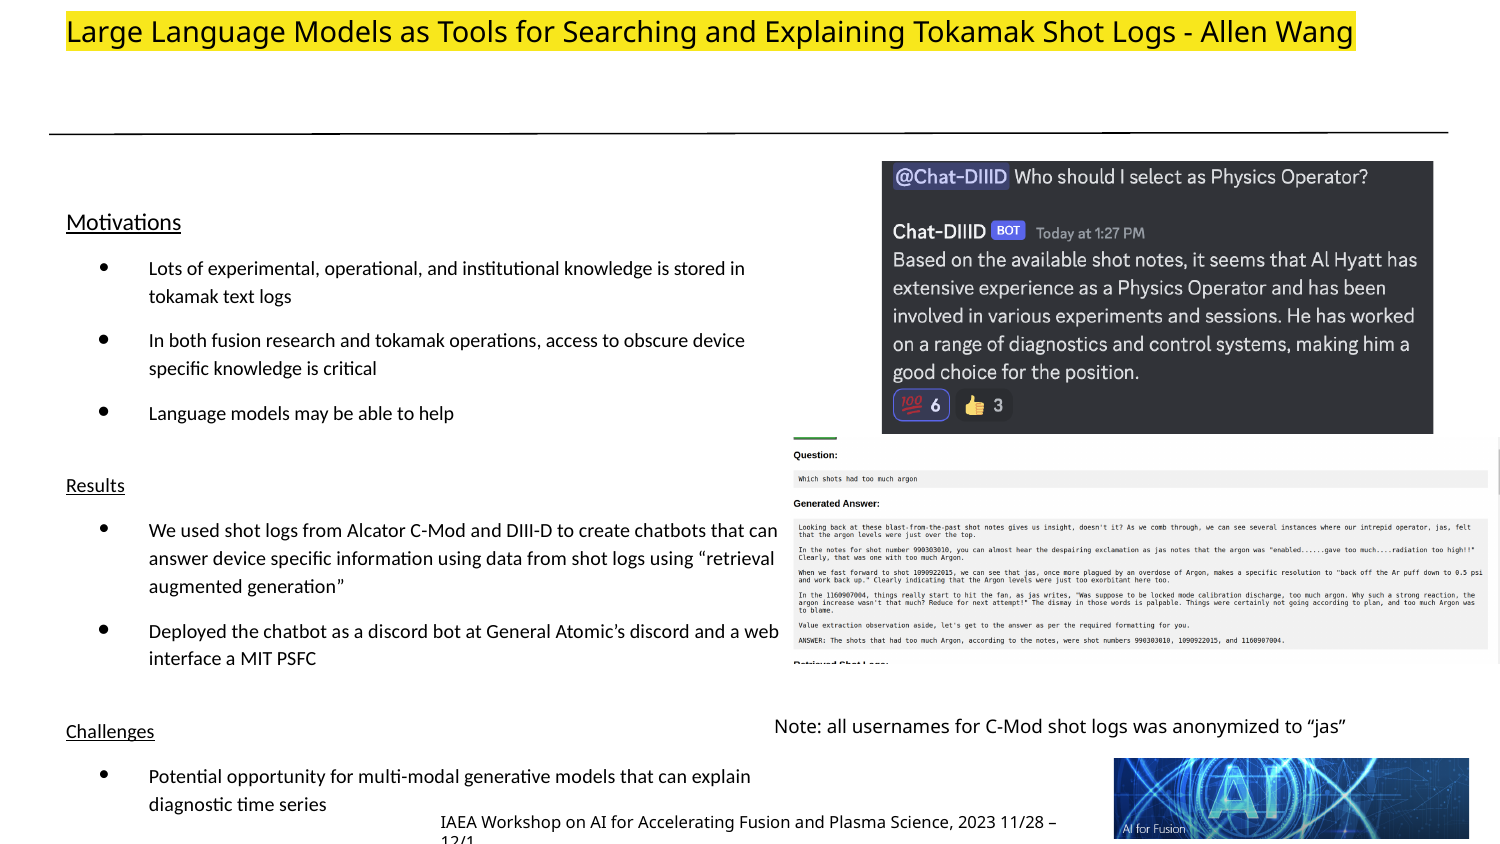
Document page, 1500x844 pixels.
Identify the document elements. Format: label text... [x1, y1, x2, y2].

title Large Language Models as Tools for Searching and Explaining Tokamak Shot Logs - Allen Wang [51, 0, 1449, 92]
picture [1113, 758, 1470, 839]
text_box IAEA Workshop on AI for Accelerating Fusion and Plasma Science, 2023 11/28 – 12/1 [425, 797, 1091, 839]
list Motivations Lots of experimental, operational, and institutional knowledge is stored in tokamak text logs In both fusion research and tokamak operations, access to obscure device specific knowledge is critical Language models may be able to help Results We used shot logs from Alcator C-Mod and DIII-D to create chatbots that can answer device specific information using data from shot logs using “retrieval augmented generation” Deployed the chatbot as a discord bot at General Atomic’s discord and a web interface a MIT PSFC Challenges Potential opportunity for multi-modal generative models that can explain diagnostic time series [51, 202, 807, 817]
text_box Note: all usernames for C-Mod shot logs was anonymized to “jas” [759, 700, 1394, 733]
picture [881, 161, 1434, 435]
picture [790, 436, 1500, 664]
